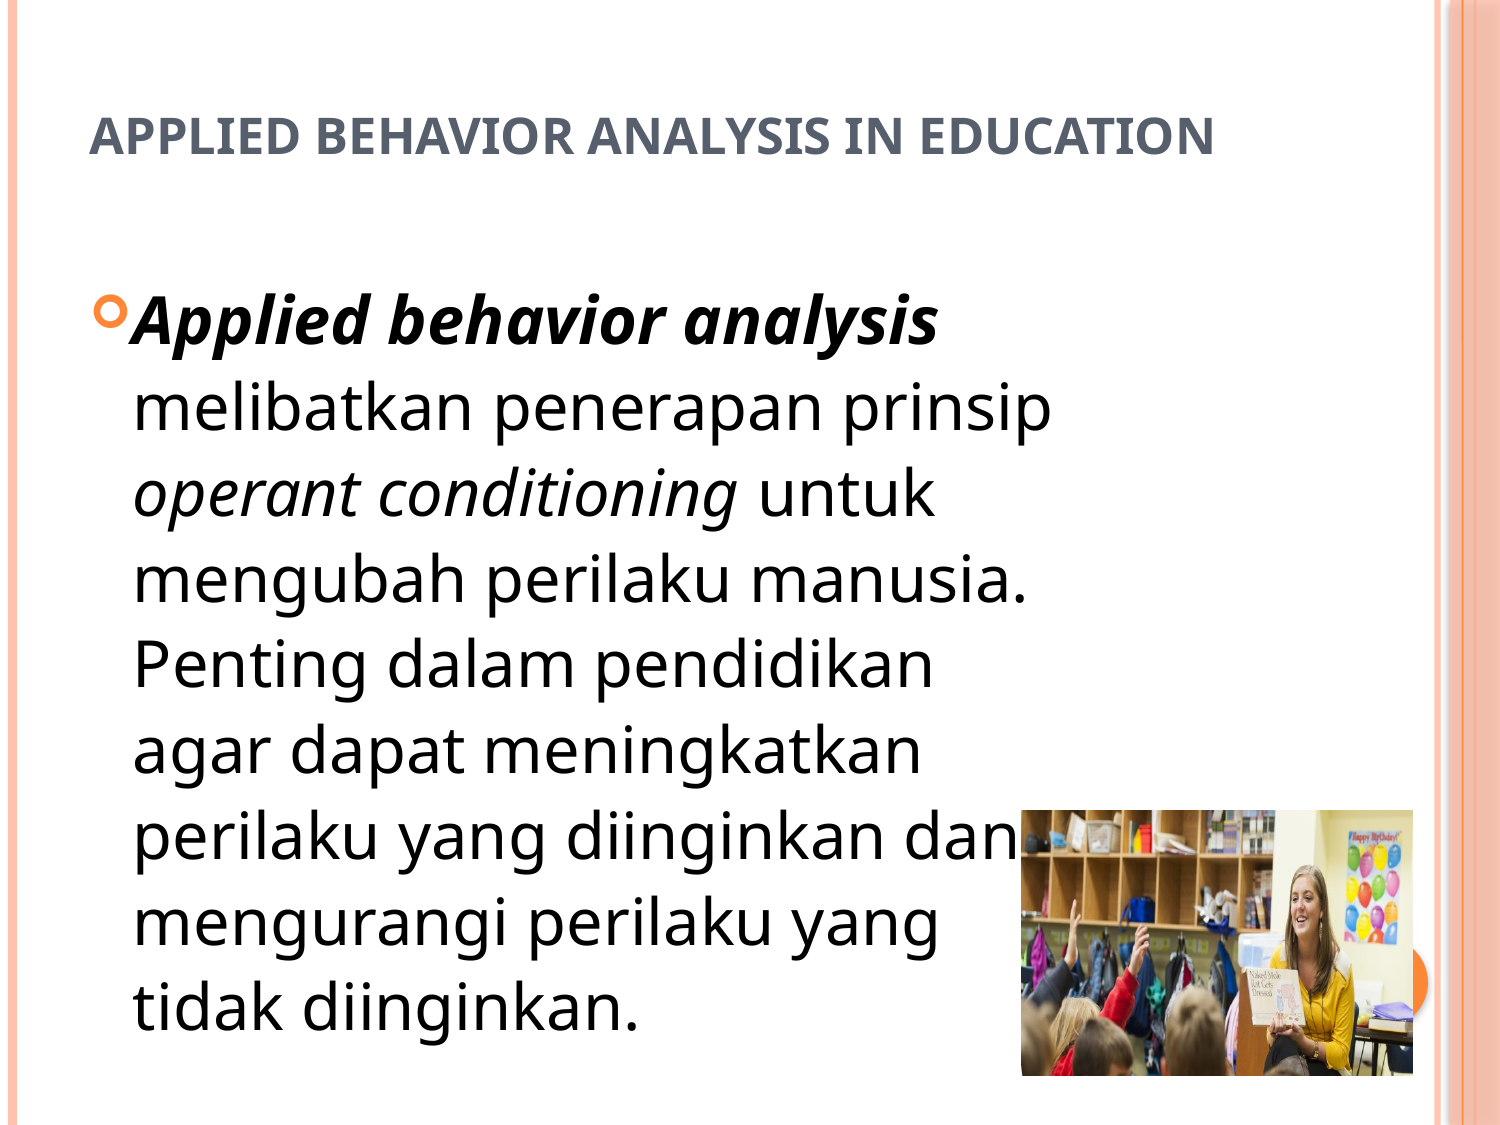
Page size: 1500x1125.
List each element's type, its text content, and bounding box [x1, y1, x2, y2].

title APPLIED BEHAVIOR ANALYSIS IN EDUCATION [75, 45, 1300, 233]
list Applied behavior analysis melibatkan penerapan prinsip operant conditioning untuk mengubah perilaku manusia. Penting dalam pendidikan agar dapat meningkatkan perilaku yang diinginkan dan mengurangi perilaku yang tidak diinginkan. [75, 262, 1081, 1062]
picture [1021, 809, 1413, 1077]
